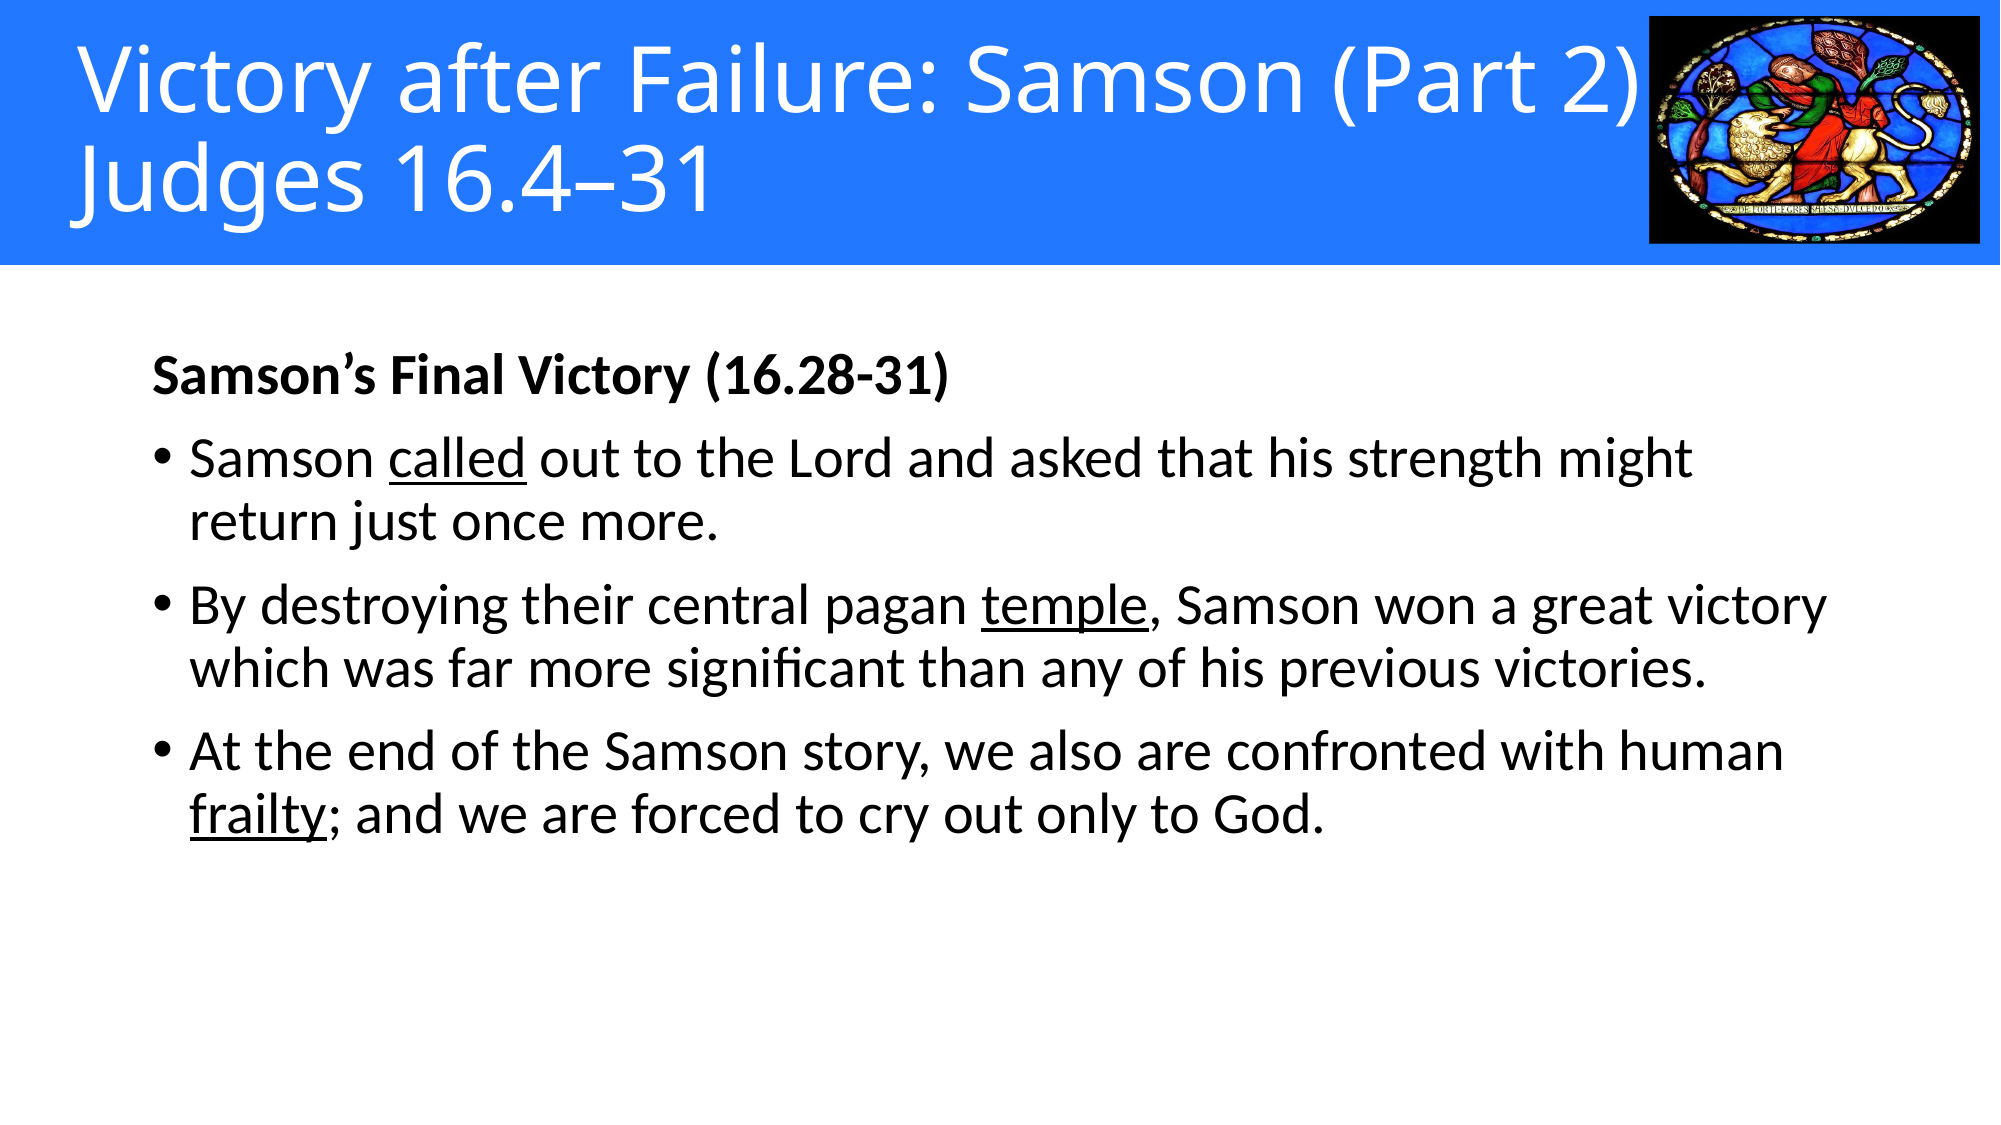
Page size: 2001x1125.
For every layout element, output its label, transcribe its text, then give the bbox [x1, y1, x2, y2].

list Samson’s Final Victory (16.28-31) Samson called out to the Lord and asked that his strength might return just once more. By destroying their central pagan temple, Samson won a great victory which was far more significant than any of his previous victories. At the end of the Samson story, we also are confronted with human frailty; and we are forced to cry out only to God. [137, 336, 1863, 1073]
picture [0, 0, 2000, 265]
